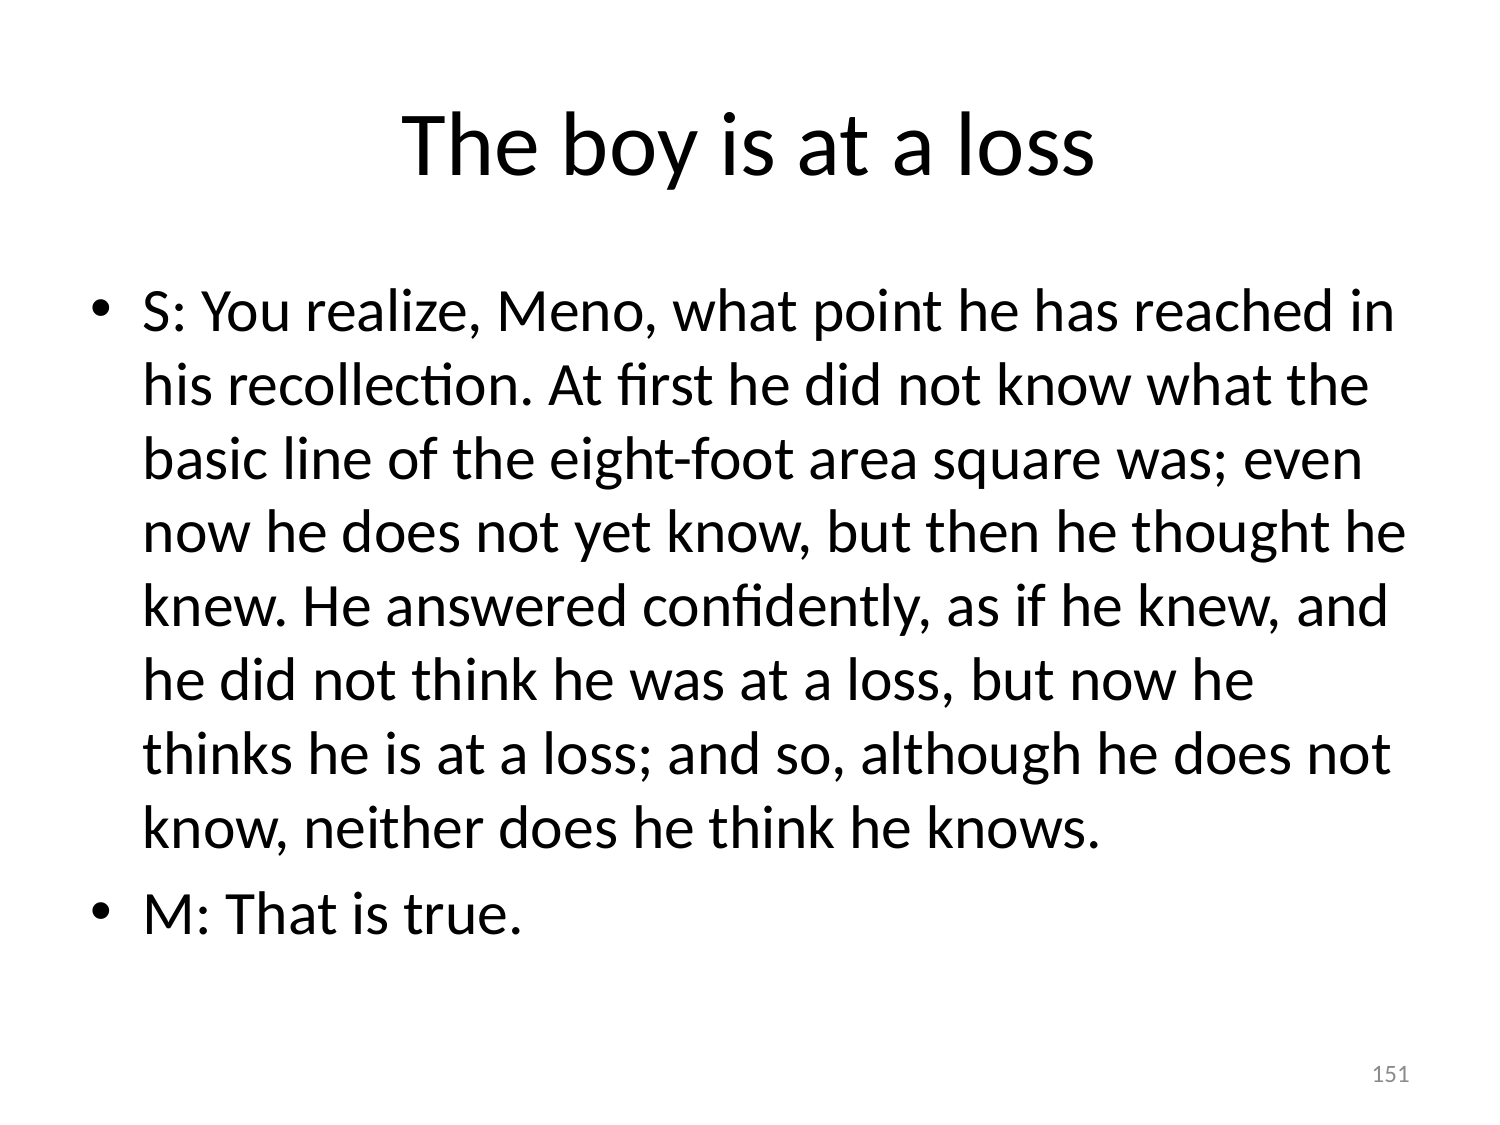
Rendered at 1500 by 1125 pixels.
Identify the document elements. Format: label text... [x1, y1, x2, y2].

title The boy is at a loss [75, 45, 1425, 233]
list S: You realize, Meno, what point he has reached in his recollection. At first he did not know what the basic line of the eight-foot area square was; even now he does not yet know, but then he thought he knew. He answered confidently, as if he knew, and he did not think he was at a loss, but now he thinks he is at a loss; and so, although he does not know, neither does he think he knows. M: That is true. [75, 262, 1425, 1005]
slide_number 151 [1074, 1042, 1425, 1103]
